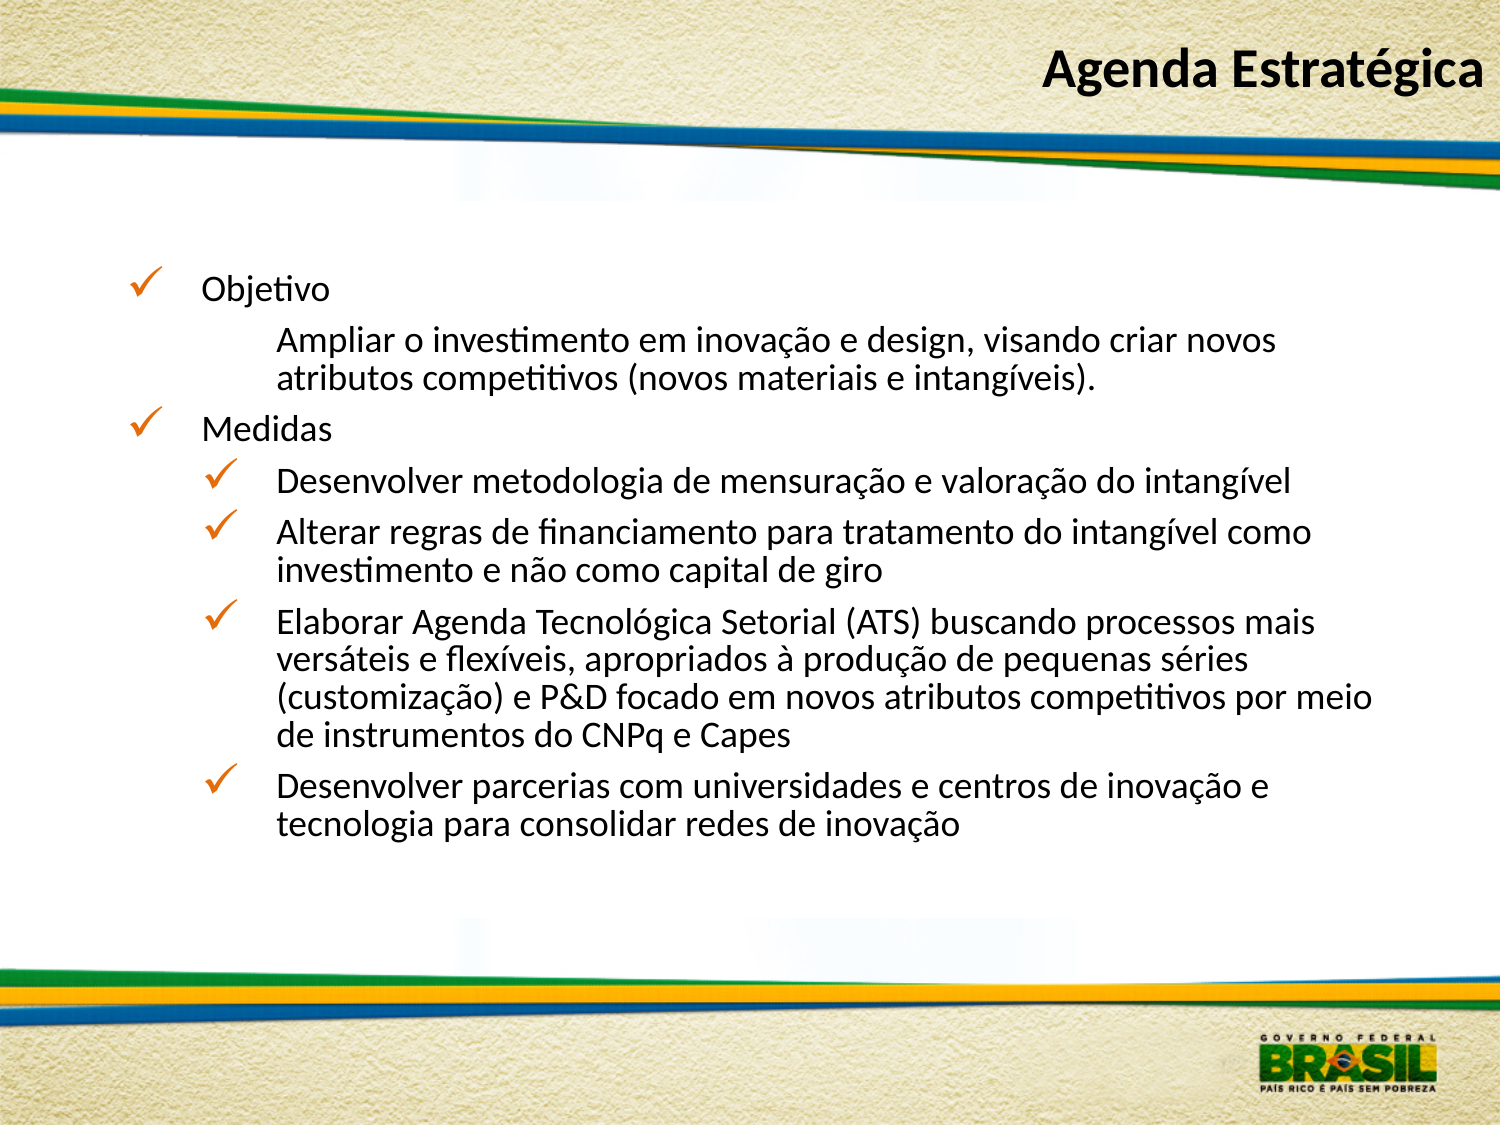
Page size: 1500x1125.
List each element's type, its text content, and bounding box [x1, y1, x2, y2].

table_header Objetivo Ampliar o investimento em inovação e design, visando criar novos atributos competitivos (novos materiais e intangíveis). Medidas Desenvolver metodologia de mensuração e valoração do intangível Alterar regras de financiamento para tratamento do intangível como investimento e não como capital de giro Elaborar Agenda Tecnológica Setorial (ATS) buscando processos mais versáteis e flexíveis, apropriados à produção de pequenas séries (customização) e P&D focado em novos atributos competitivos por meio de instrumentos do CNPq e Capes Desenvolver parcerias com universidades e centros de inovação e tecnologia para consolidar redes de inovação [109, 206, 1404, 913]
picture [0, 0, 1500, 114]
picture [0, 117, 1500, 1125]
title Agenda Estratégica [7, 23, 1500, 126]
